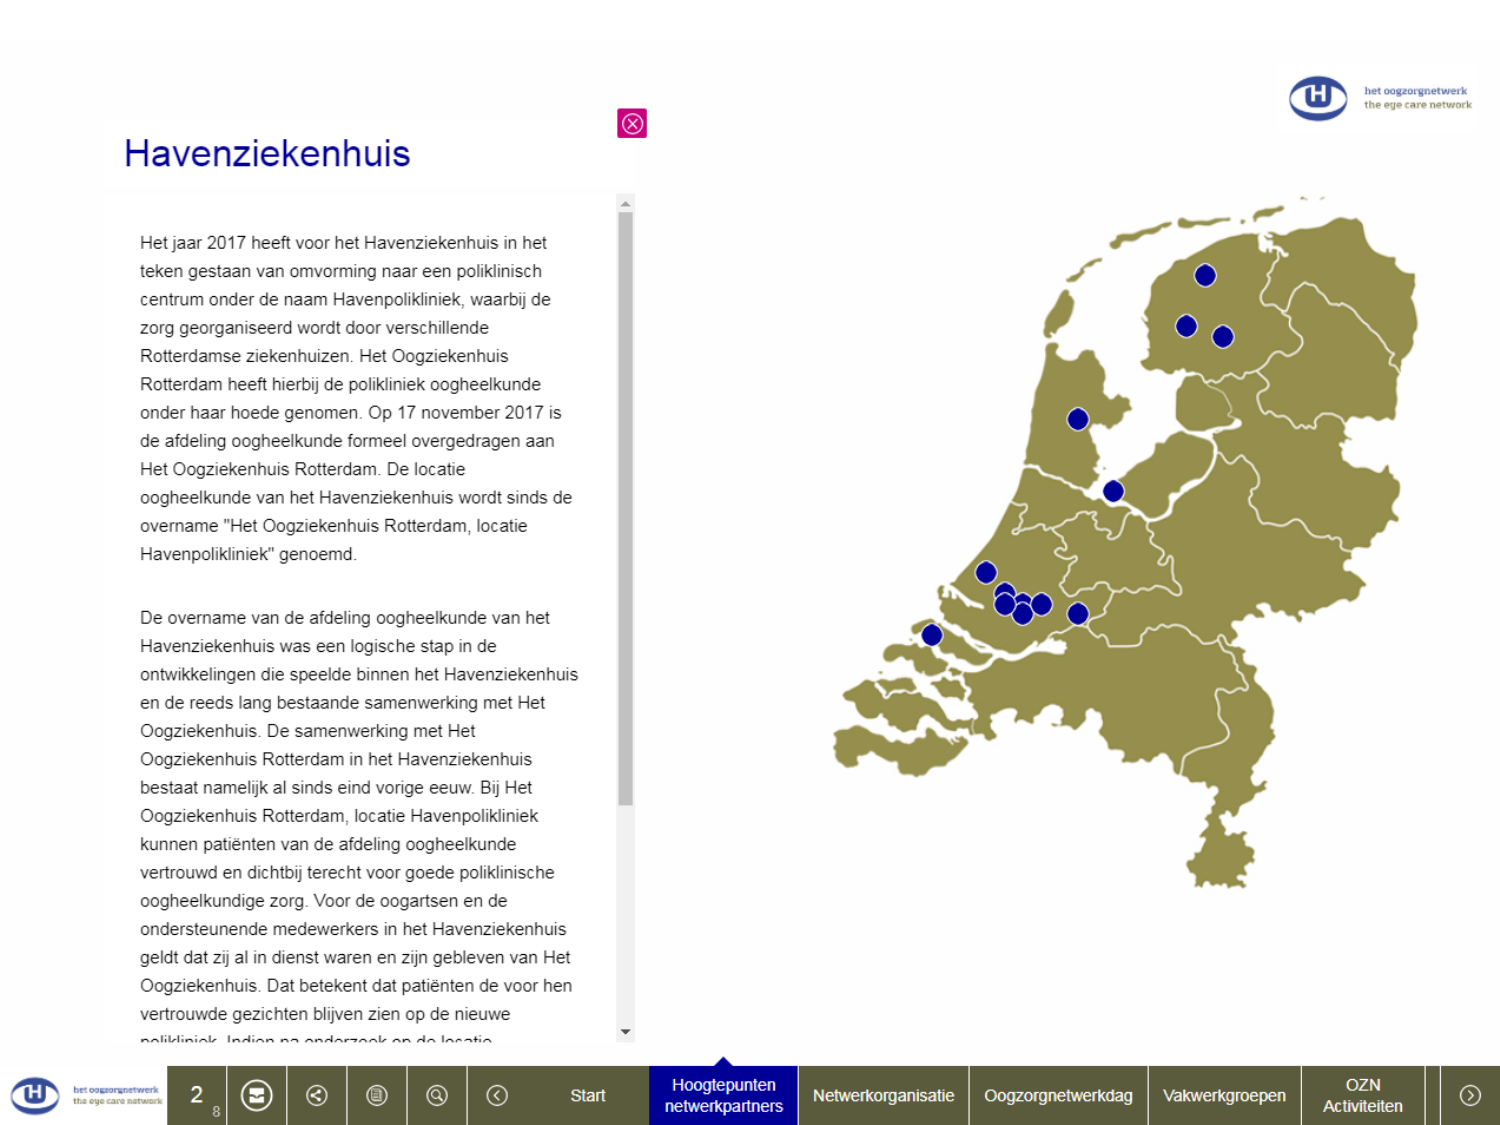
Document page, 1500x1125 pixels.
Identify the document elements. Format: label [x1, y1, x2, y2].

list [0, 39, 1500, 1125]
